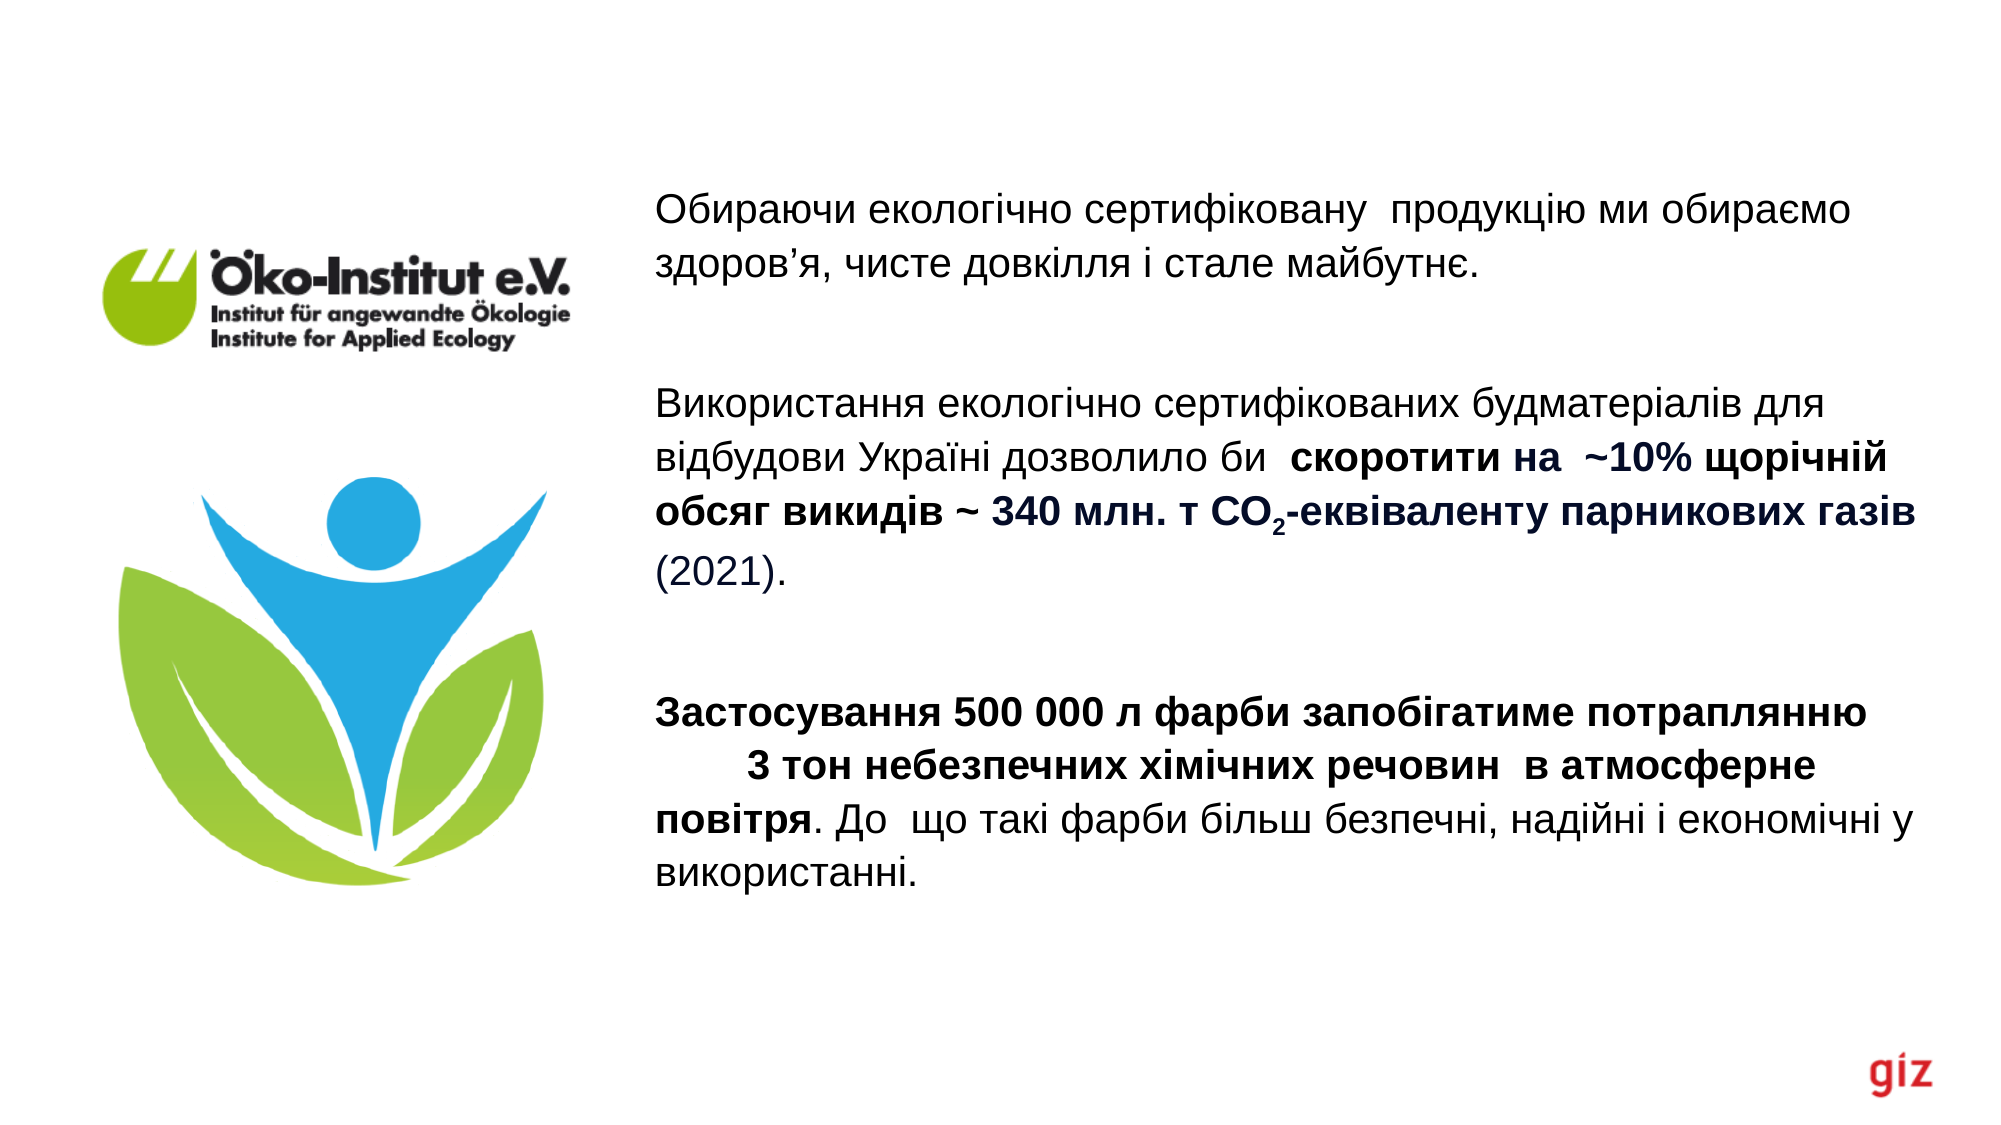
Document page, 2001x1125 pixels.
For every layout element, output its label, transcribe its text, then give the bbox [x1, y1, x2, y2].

picture [97, 432, 579, 913]
picture [69, 204, 616, 374]
text_box Обираючи екологічно сертифіковану продукцію ми обираємо здоров’я, чисте довкілля і стале майбутнє. Використання екологічно сертифікованих будматеріалів для відбудови Україні дозволило би скоротити на ~10% щорічній обсяг викидів ~ 340 млн. т СО2-еквіваленту парникових газів (2021). Застосування 500 000 л фарби запобігатиме потраплянню 3 тон небезпечних хімічних речовин в атмосферне повітря. До що такі фарби більш безпечні, надійні і економічні у використанні. [640, 171, 1953, 903]
picture [1745, 975, 1994, 1113]
